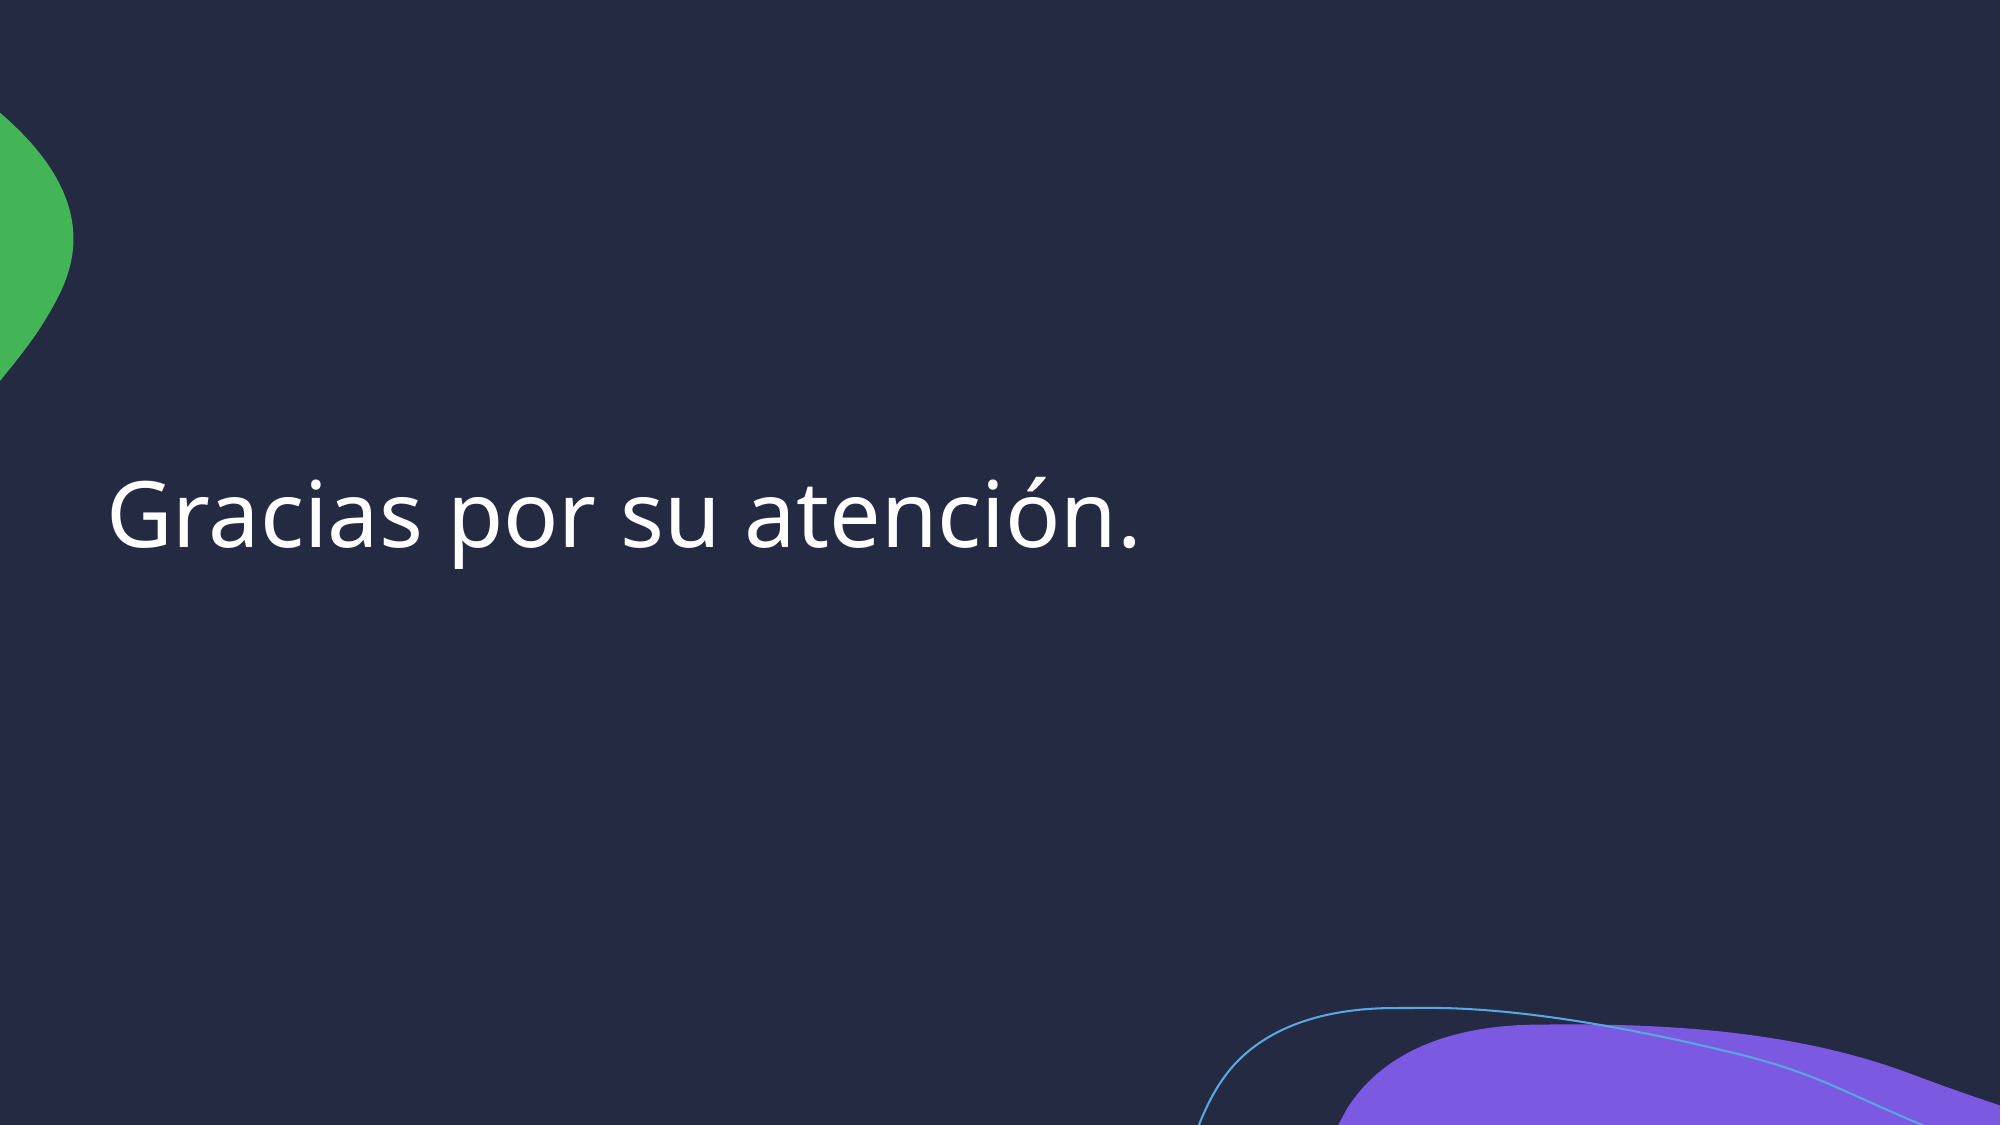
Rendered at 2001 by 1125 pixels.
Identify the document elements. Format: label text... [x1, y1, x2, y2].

title Gracias por su atención. [91, 392, 1842, 643]
